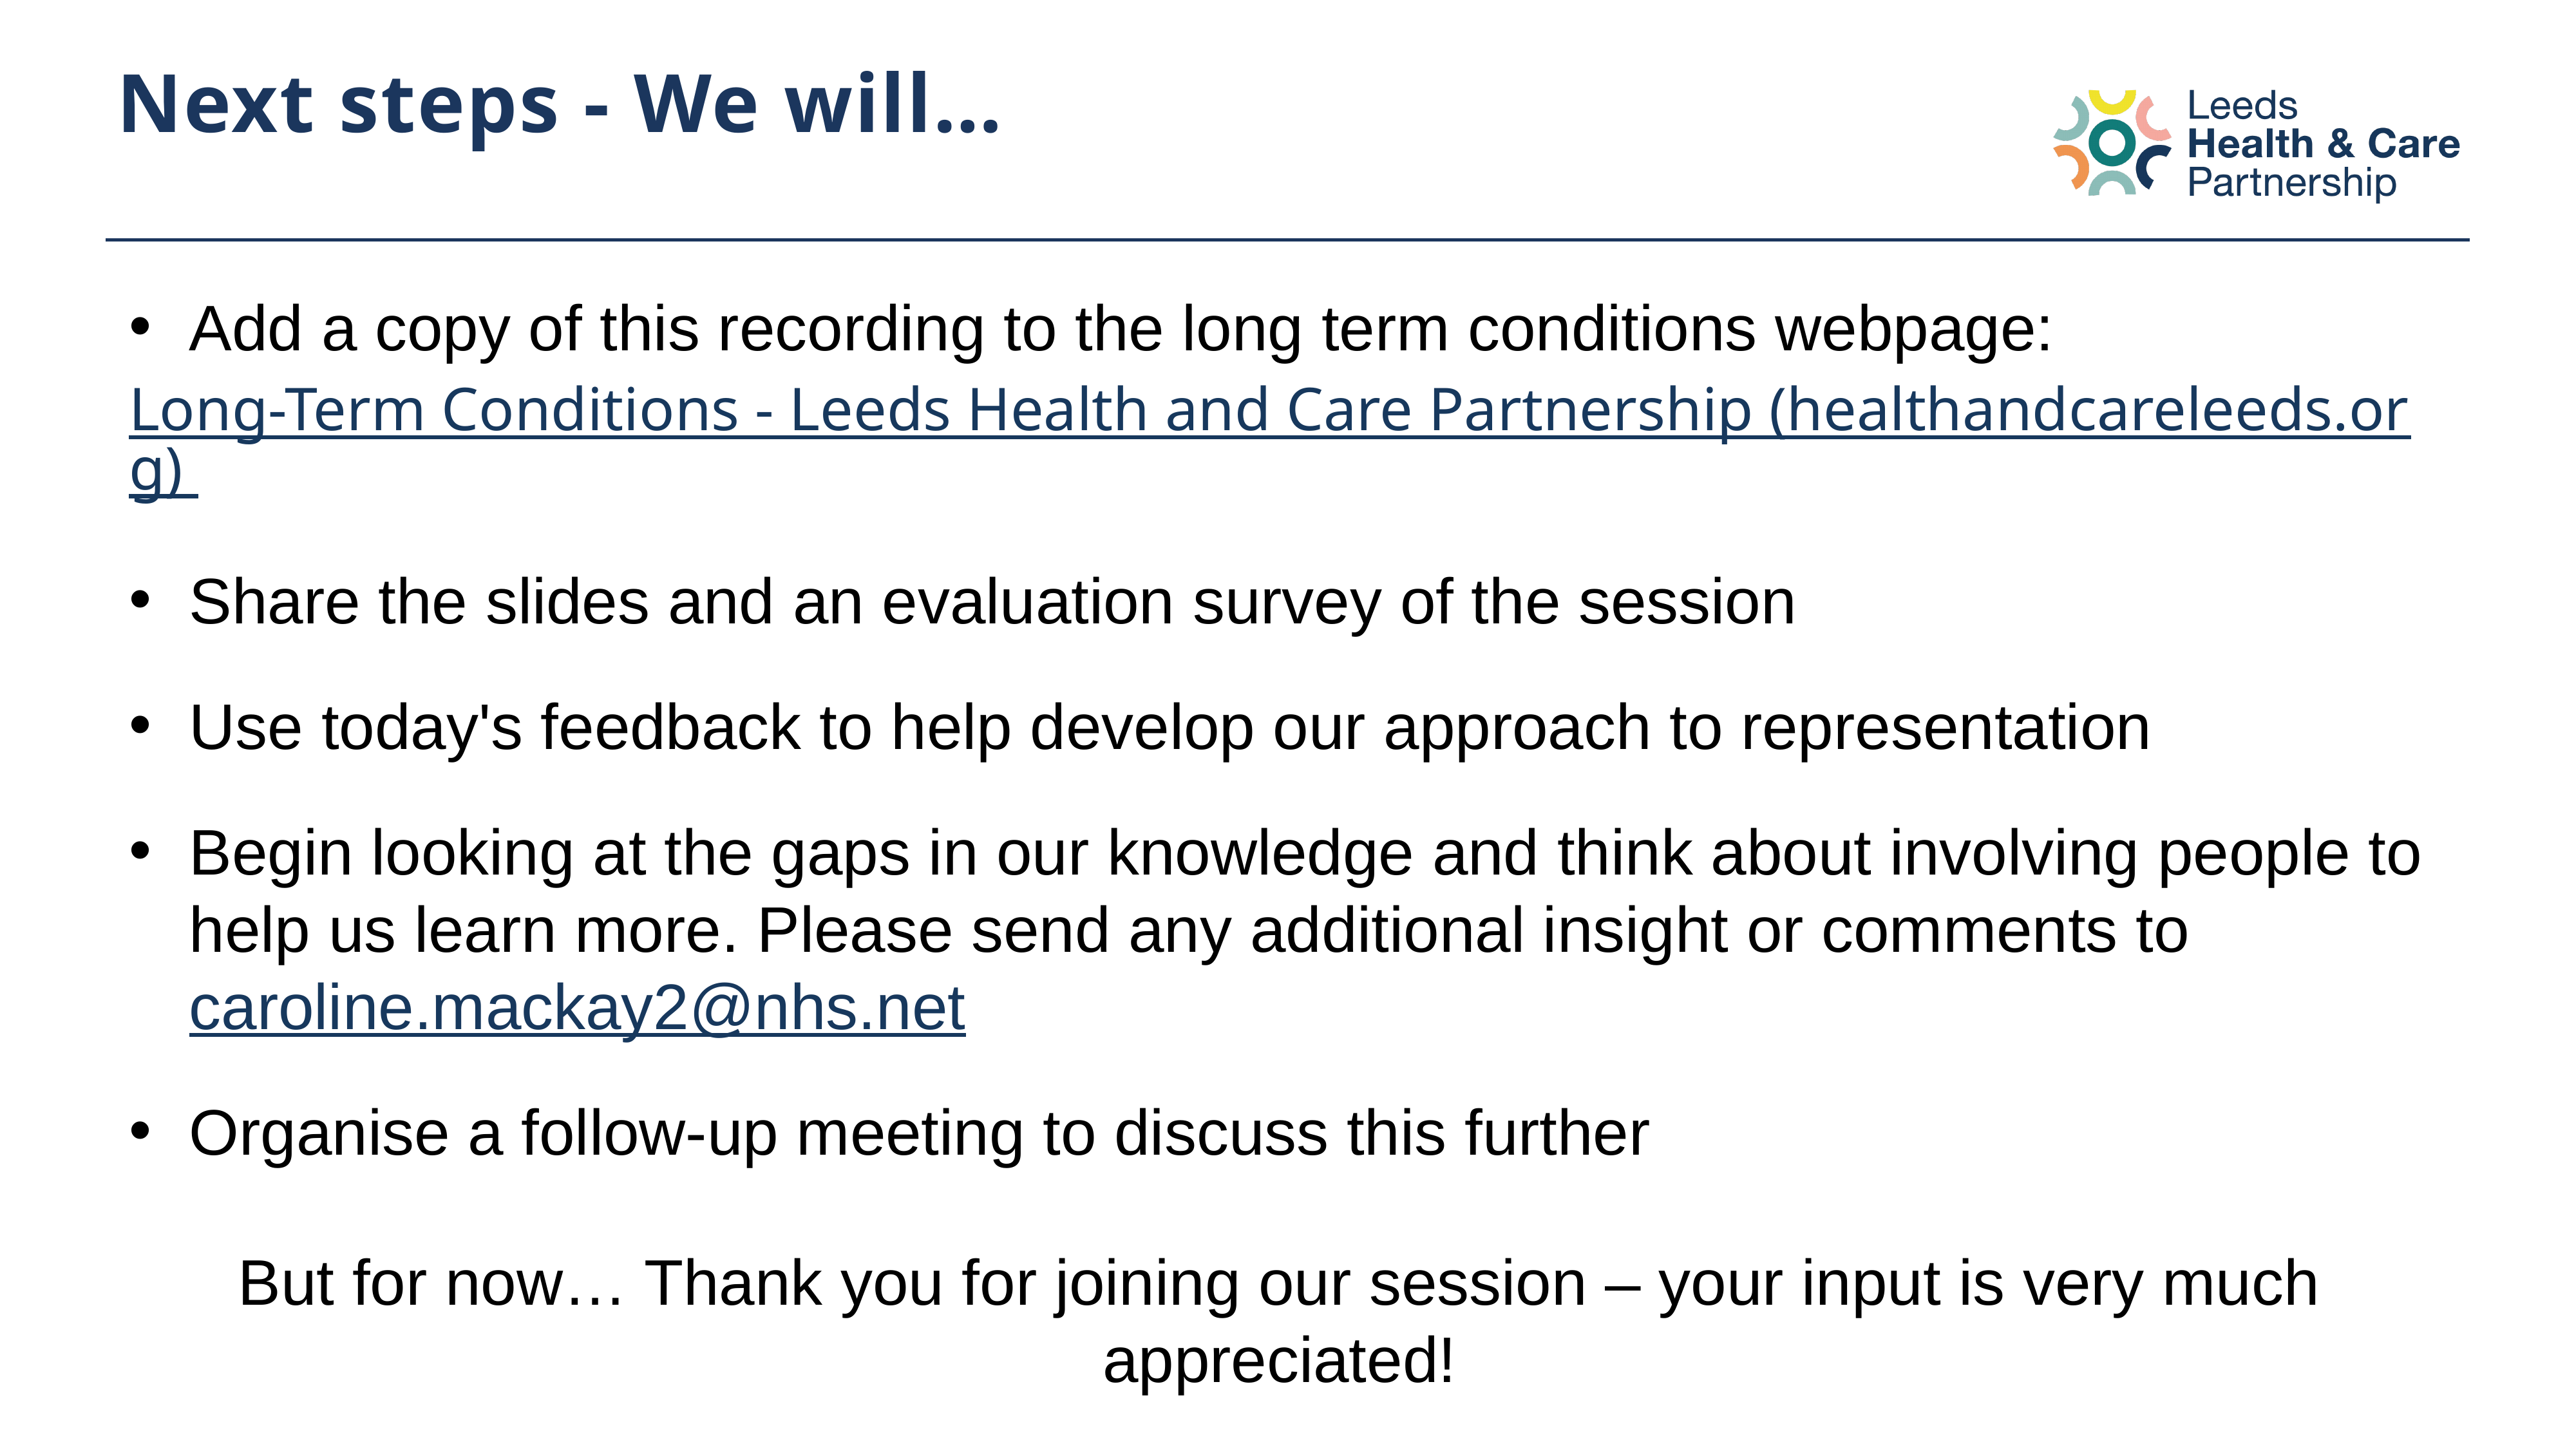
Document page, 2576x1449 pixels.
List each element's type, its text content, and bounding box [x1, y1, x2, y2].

picture [2030, 62, 2481, 226]
title Next steps - We will… [111, 64, 2433, 196]
text_box Add a copy of this recording to the long term conditions webpage: Long-Term Conditions - Leeds Health and Care Partnership (healthandcareleeds.org) Share the slides and an evaluation survey of the session Use today's feedback to help develop our approach to representation Begin looking at the gaps in our knowledge and think about involving people to help us learn more. Please send any additional insight or comments to caroline.mackay2@nhs.net Organise a follow-up meeting to discuss this further But for now… Thank you for joining our session – your input is very much appreciated! [119, 281, 2441, 1361]
